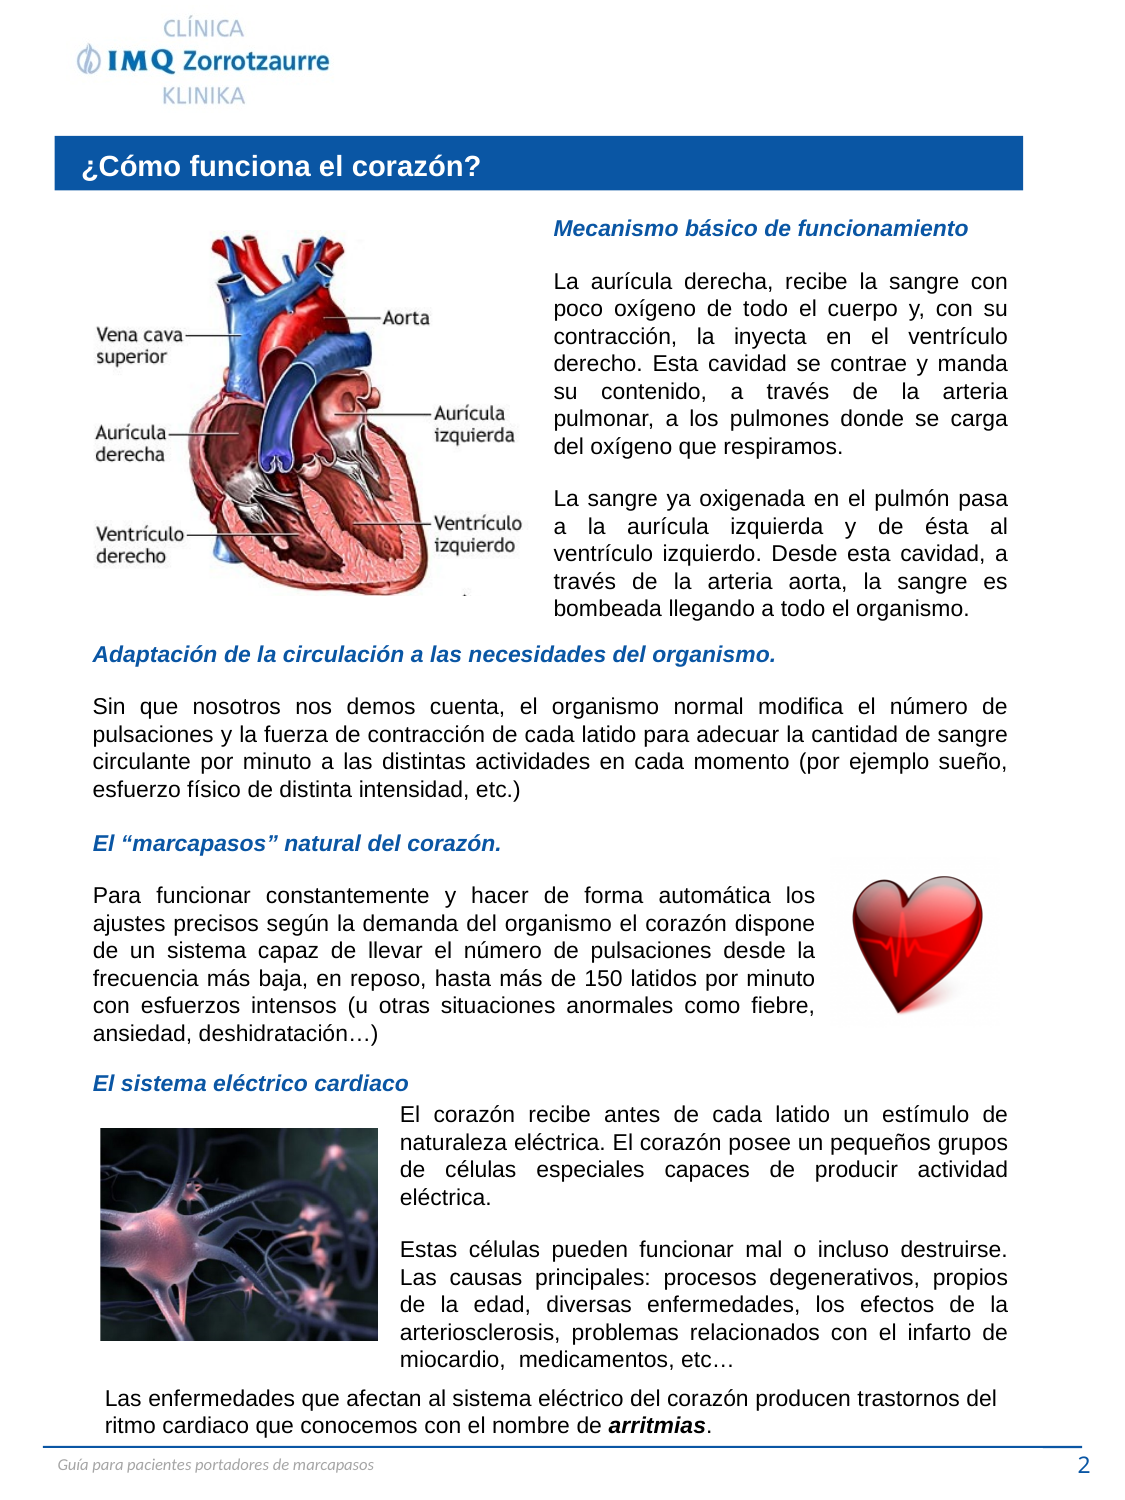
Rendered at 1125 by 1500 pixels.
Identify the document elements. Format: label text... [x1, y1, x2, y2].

picture [66, 5, 338, 113]
text_box El sistema eléctrico cardiaco [78, 1061, 819, 1104]
text_box ¿Cómo funciona el corazón? [66, 139, 917, 190]
text_box [54, 135, 1024, 191]
slide_number 2 [1054, 1435, 1106, 1495]
text_box Mecanismo básico de funcionamiento La aurícula derecha, recibe la sangre con poco oxígeno de todo el cuerpo y, con su contracción, la inyecta en el ventrículo derecho. Esta cavidad se contrae y manda su contenido, a través de la arteria pulmonar, a los pulmones donde se carga del oxígeno que respiramos. La sangre ya oxigenada en el pulmón pasa a la aurícula izquierda y de ésta al ventrículo izquierdo. Desde esta cavidad, a través de la arteria aorta, la sangre es bombeada llegando a todo el organismo. [538, 206, 1024, 629]
picture [830, 856, 1000, 1028]
text_box El corazón recibe antes de cada latido un estímulo de naturaleza eléctrica. El corazón posee un pequeños grupos de células especiales capaces de producir actividad eléctrica. Estas células pueden funcionar mal o incluso destruirse. Las causas principales: procesos degenerativos, propios de la edad, diversas enfermedades, los efectos de la arteriosclerosis, problemas relacionados con el infarto de miocardio, medicamentos, etc… [385, 1092, 1024, 1375]
picture [100, 1128, 379, 1341]
text_box Guía para pacientes portadores de marcapasos [42, 1446, 976, 1482]
picture [55, 229, 540, 596]
text_box El “marcapasos” natural del corazón. Para funcionar constantemente y hacer de forma automática los ajustes precisos según la demanda del organismo el corazón dispone de un sistema capaz de llevar el número de pulsaciones desde la frecuencia más baja, en reposo, hasta más de 150 latidos por minuto con esfuerzos intensos (u otras situaciones anormales como fiebre, ansiedad, deshidratación…) [78, 820, 831, 1053]
text_box Las enfermedades que afectan al sistema eléctrico del corazón producen trastornos del ritmo cardiaco que conocemos con el nombre de arritmias. [89, 1375, 1024, 1446]
text_box Adaptación de la circulación a las necesidades del organismo. Sin que nosotros nos demos cuenta, el organismo normal modifica el número de pulsaciones y la fuerza de contracción de cada latido para adecuar la cantidad de sangre circulante por minuto a las distintas actividades en cada momento (por ejemplo sueño, esfuerzo físico de distinta intensidad, etc.) [77, 631, 1024, 809]
